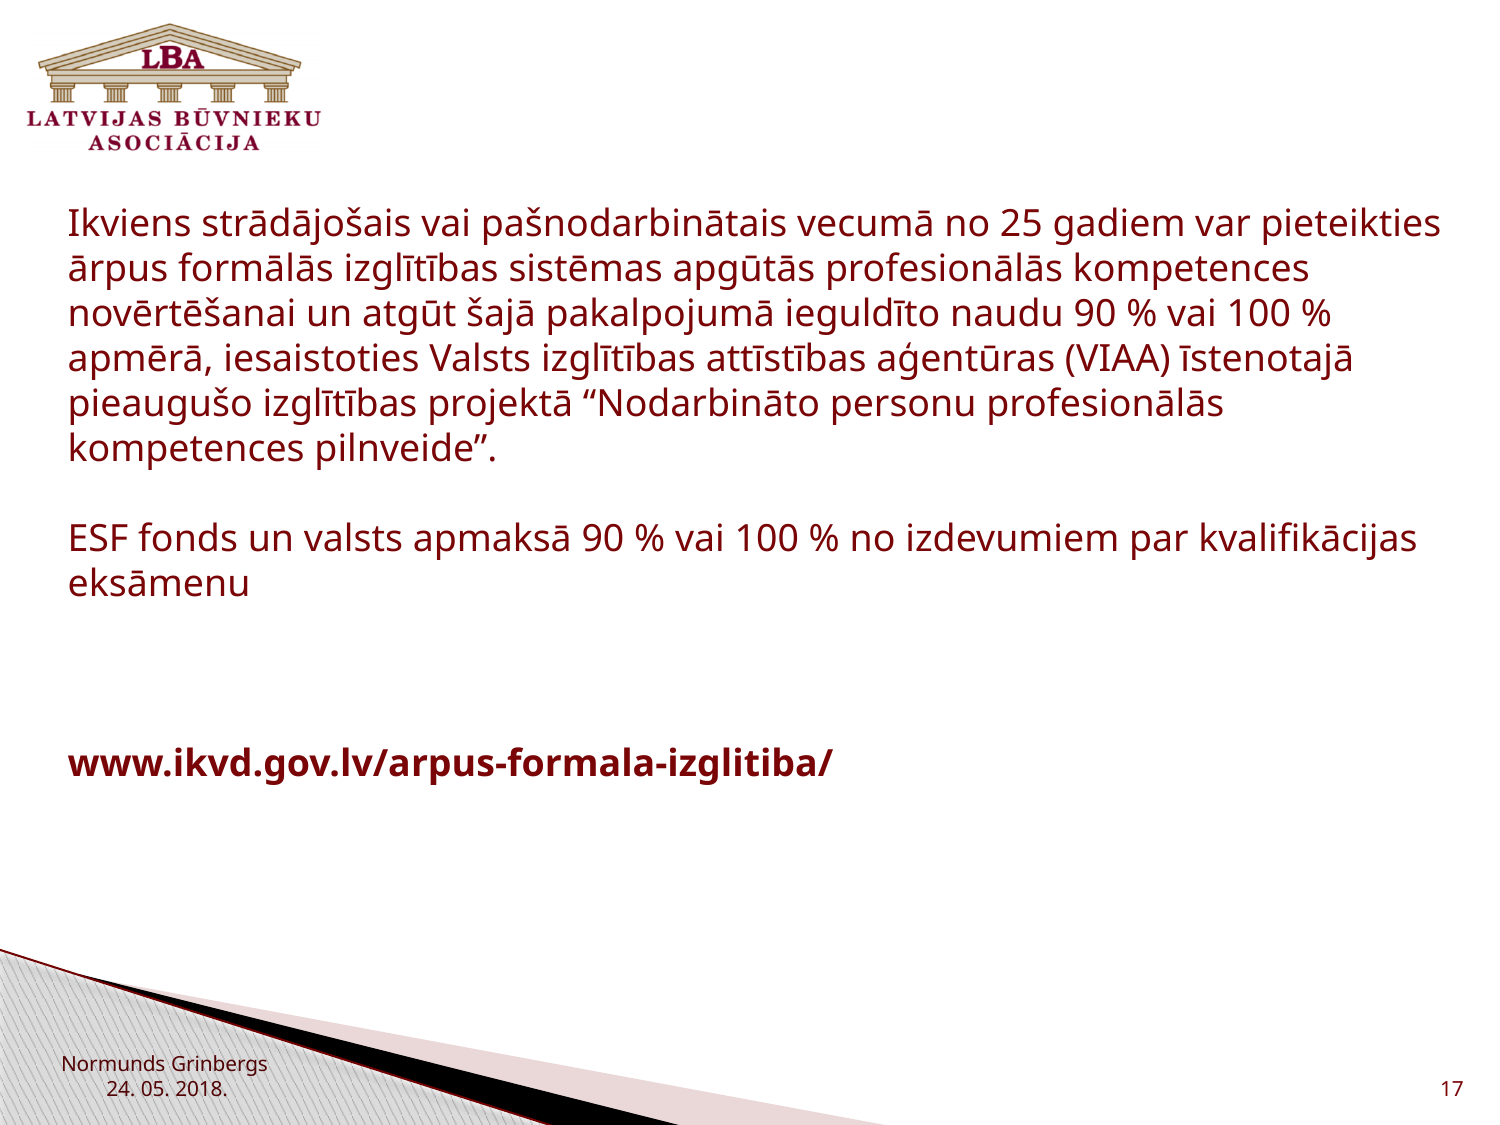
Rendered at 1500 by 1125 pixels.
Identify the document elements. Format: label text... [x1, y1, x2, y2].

footer Normunds Grinbergs 24. 05. 2018. [17, 1048, 317, 1109]
text_box Ikviens strādājošais vai pašnodarbinātais vecumā no 25 gadiem var pieteikties ārpus formālās izglītības sistēmas apgūtās profesionālās kompetences novērtēšanai un atgūt šajā pakalpojumā ieguldīto naudu 90 % vai 100 % apmērā, iesaistoties Valsts izglītības attīstības aģentūras (VIAA) īstenotajā pieaugušo izglītības projektā “Nodarbināto personu profesionālās kompetences pilnveide”. ESF fonds un valsts apmaksā 90 % vai 100 % no izdevumiem par kvalifikācijas eksāmenu www.ikvd.gov.lv/arpus-formala-izglitiba/ [53, 191, 1479, 792]
slide_number 17 [1418, 1051, 1479, 1112]
picture [17, 18, 328, 154]
